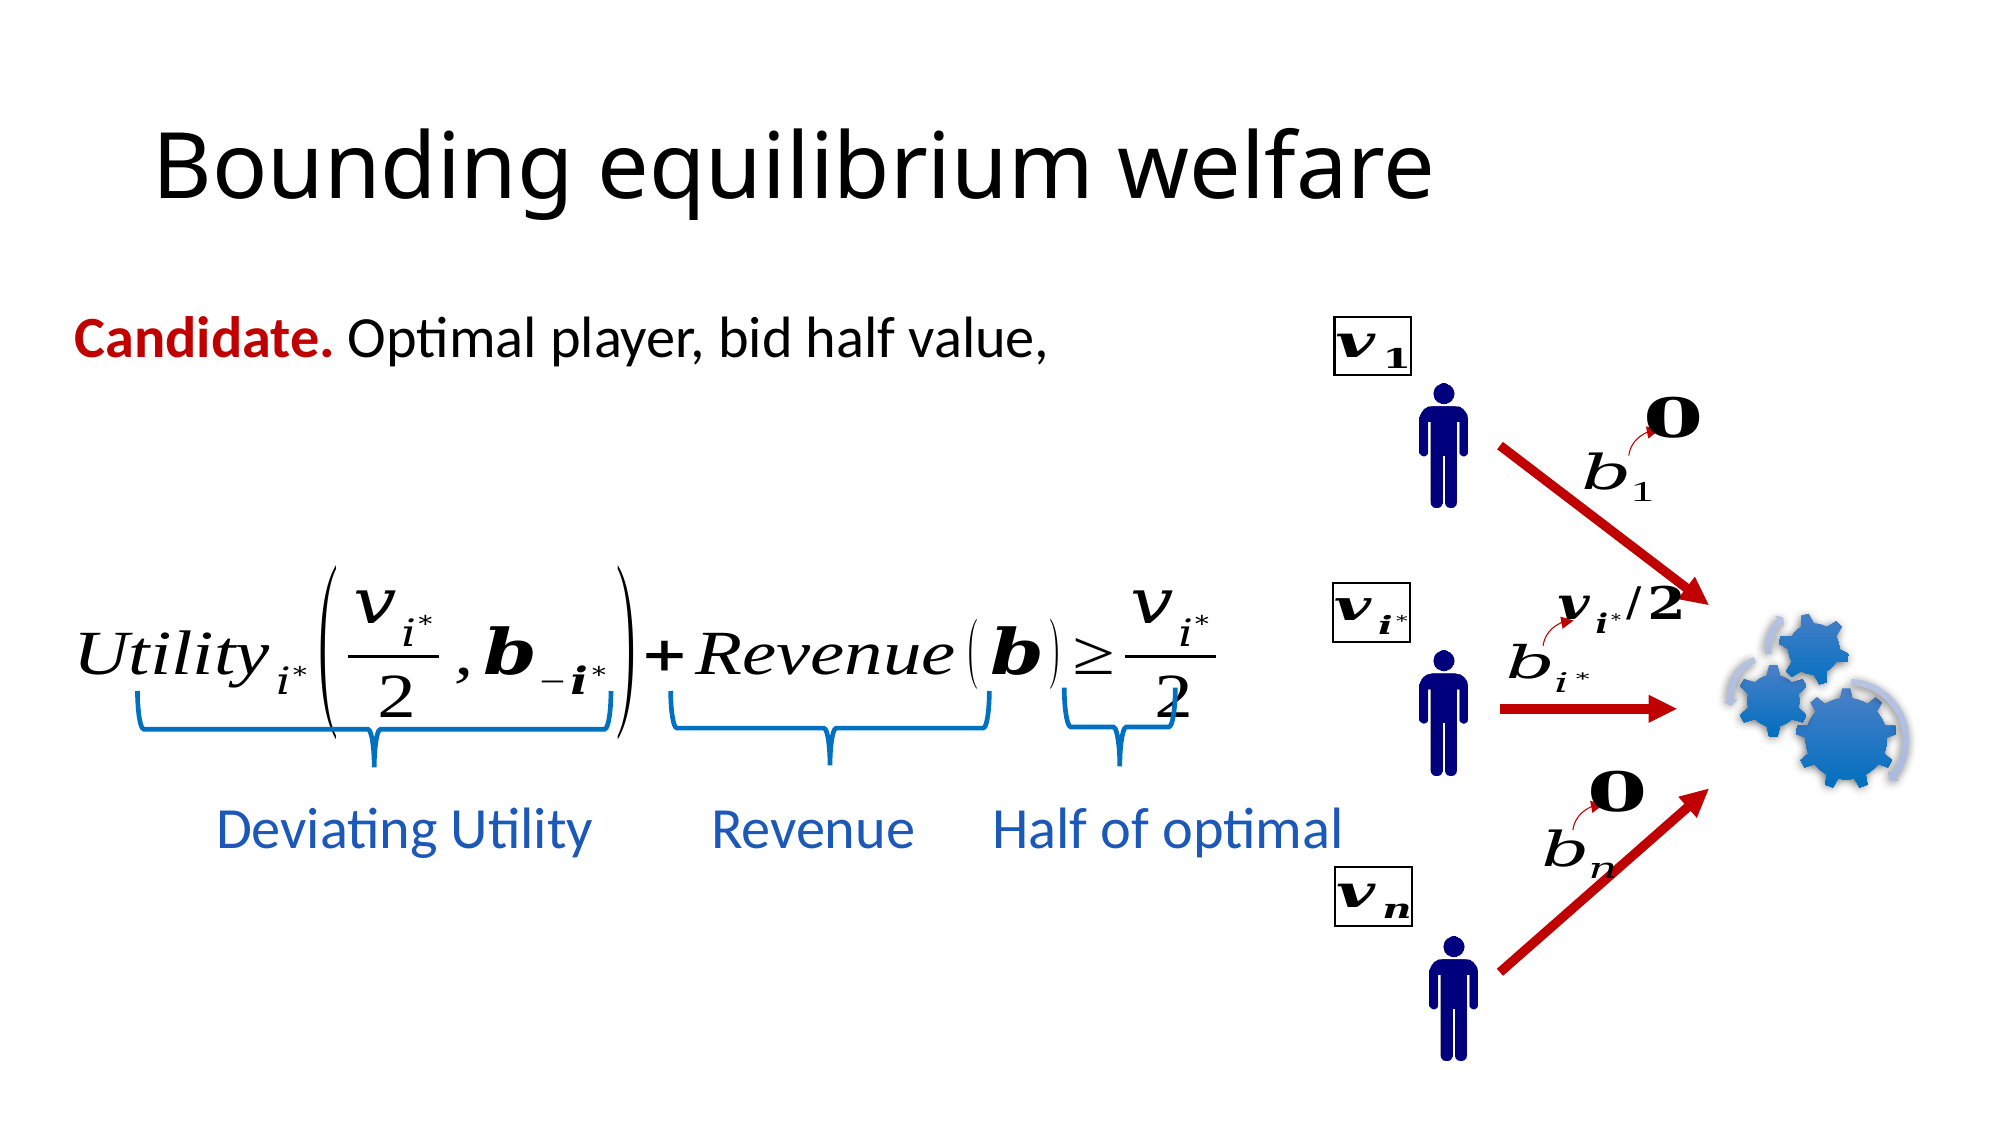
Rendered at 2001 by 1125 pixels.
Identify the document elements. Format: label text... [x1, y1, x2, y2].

text_box [1631, 426, 1660, 445]
picture [1419, 383, 1468, 508]
text_box [136, 690, 612, 768]
text_box [670, 690, 990, 766]
picture [1419, 650, 1468, 776]
text_box [1542, 616, 1574, 649]
text_box Revenue [696, 782, 930, 868]
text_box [1499, 788, 1709, 973]
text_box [1499, 445, 1709, 605]
text_box Deviating Utility [201, 782, 609, 868]
text_box [1063, 687, 1176, 767]
text_box Half of optimal [977, 782, 1359, 868]
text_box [1708, 604, 1901, 790]
title Bounding equilibrium welfare [137, 59, 1863, 278]
picture [1428, 936, 1478, 1061]
